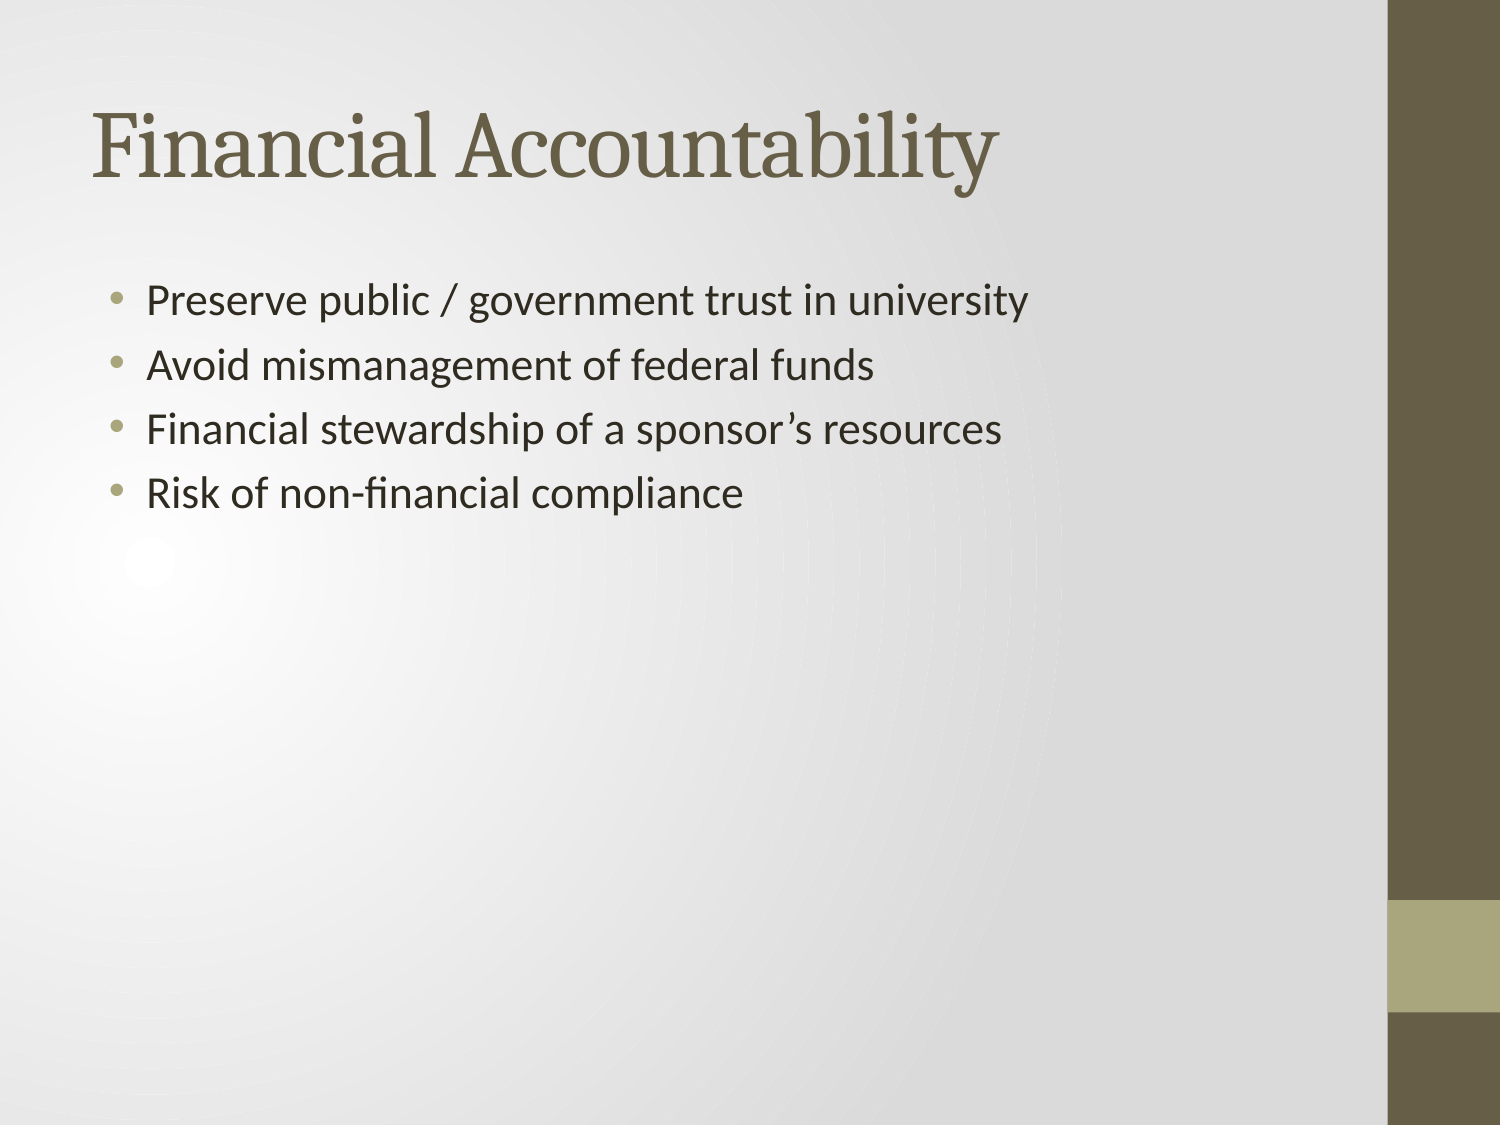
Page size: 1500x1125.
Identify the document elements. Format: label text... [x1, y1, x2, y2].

list Preserve public / government trust in university Avoid mismanagement of federal funds Financial stewardship of a sponsor’s resources Risk of non-financial compliance [75, 262, 1325, 1050]
title Financial Accountability [75, 45, 1325, 233]
